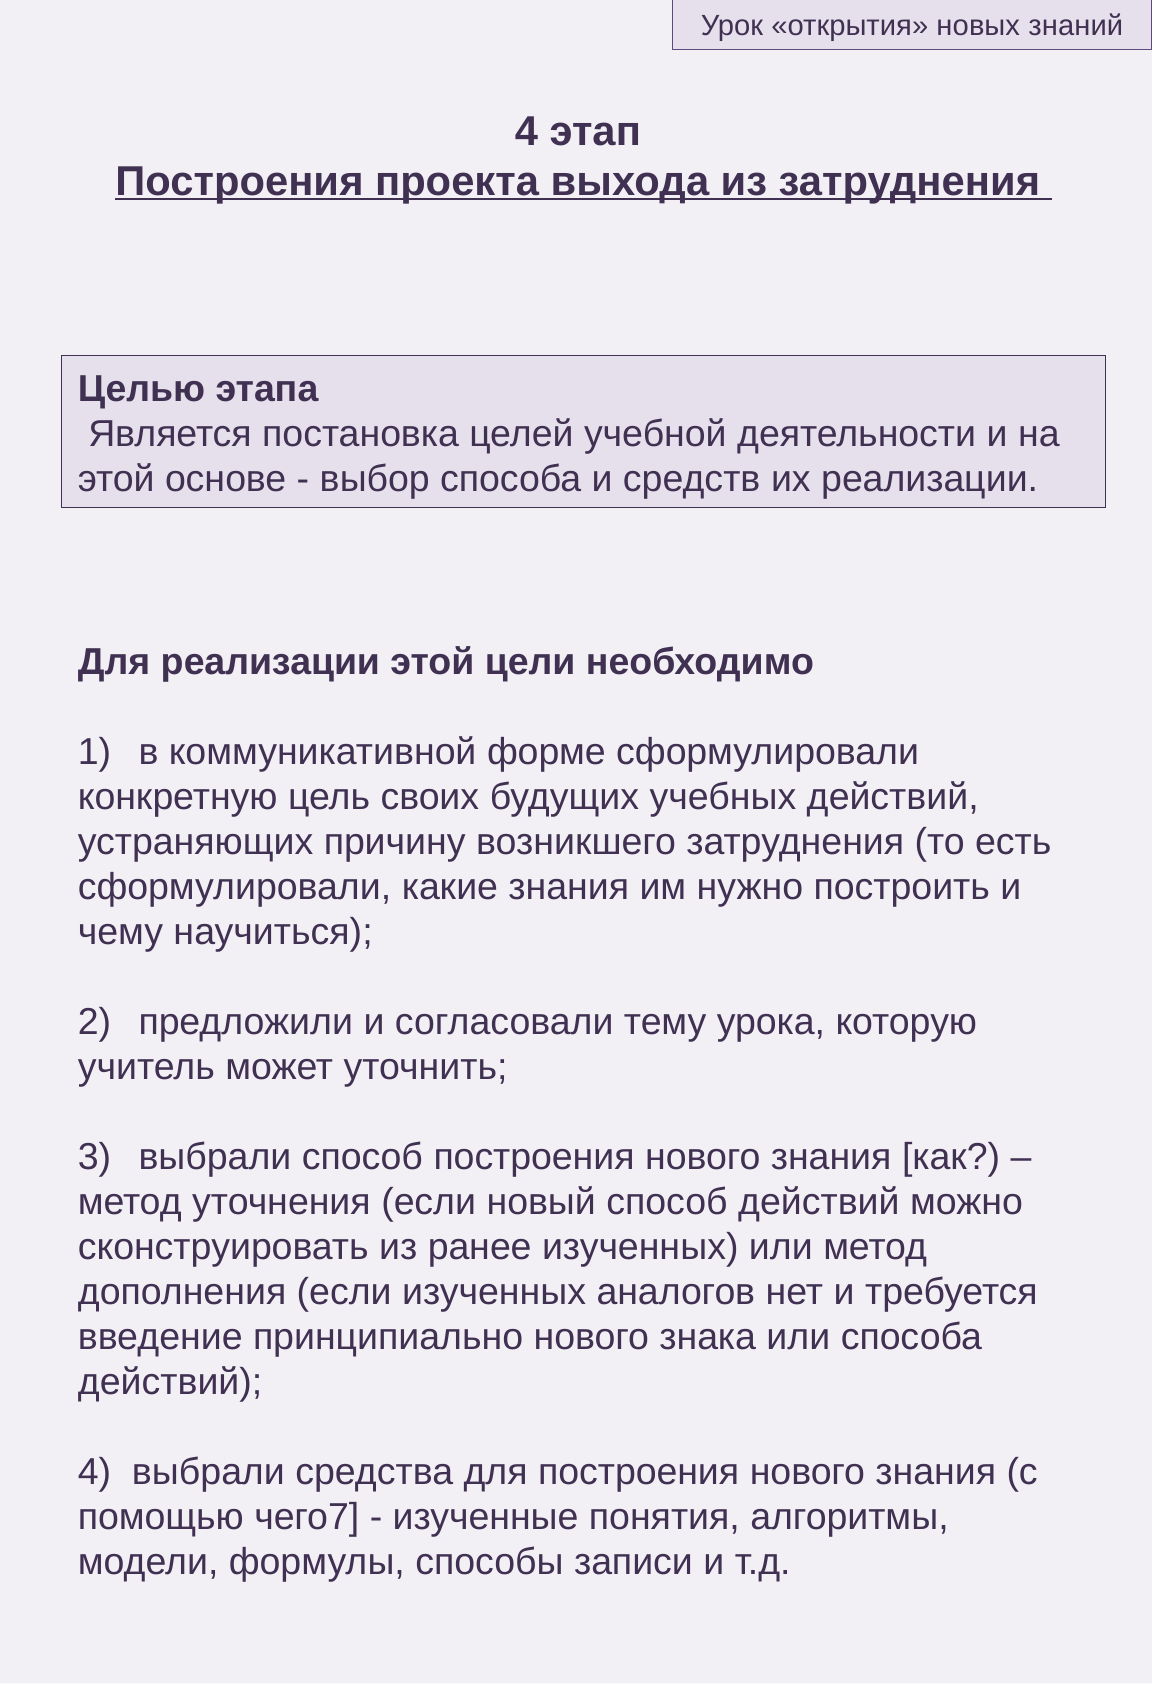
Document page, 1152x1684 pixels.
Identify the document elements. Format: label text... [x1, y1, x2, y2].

text_box Урок «открытия» новых знаний [672, 0, 1152, 50]
text_box Для реализации этой цели необходимо в коммуникативной форме сформулировали конкретную цель своих будущих учебных действий, устраняющих причину возникшего затруднения (то есть сформулировали, какие знания им нужно построить и чему научиться); предложили и согласовали тему урока, которую учитель может уточнить; выбрали способ построения нового знания [как?) – метод уточнения (если новый способ действий можно сконструировать из ранее изученных) или метод дополнения (если изученных аналогов нет и требуется введение принципиально нового знака или способа действий); 4) выбрали средства для построения нового знания (с помощью чего7] - изученные понятия, алгоритмы, модели, формулы, способы записи и т.д. [61, 628, 1106, 1591]
text_box Целью этапа Является постановка целей учебной деятельности и на этой основе - выбор способа и средств их реализации. [61, 355, 1106, 508]
text_box 4 этап Построения проекта выхода из затруднения [33, 95, 1134, 212]
